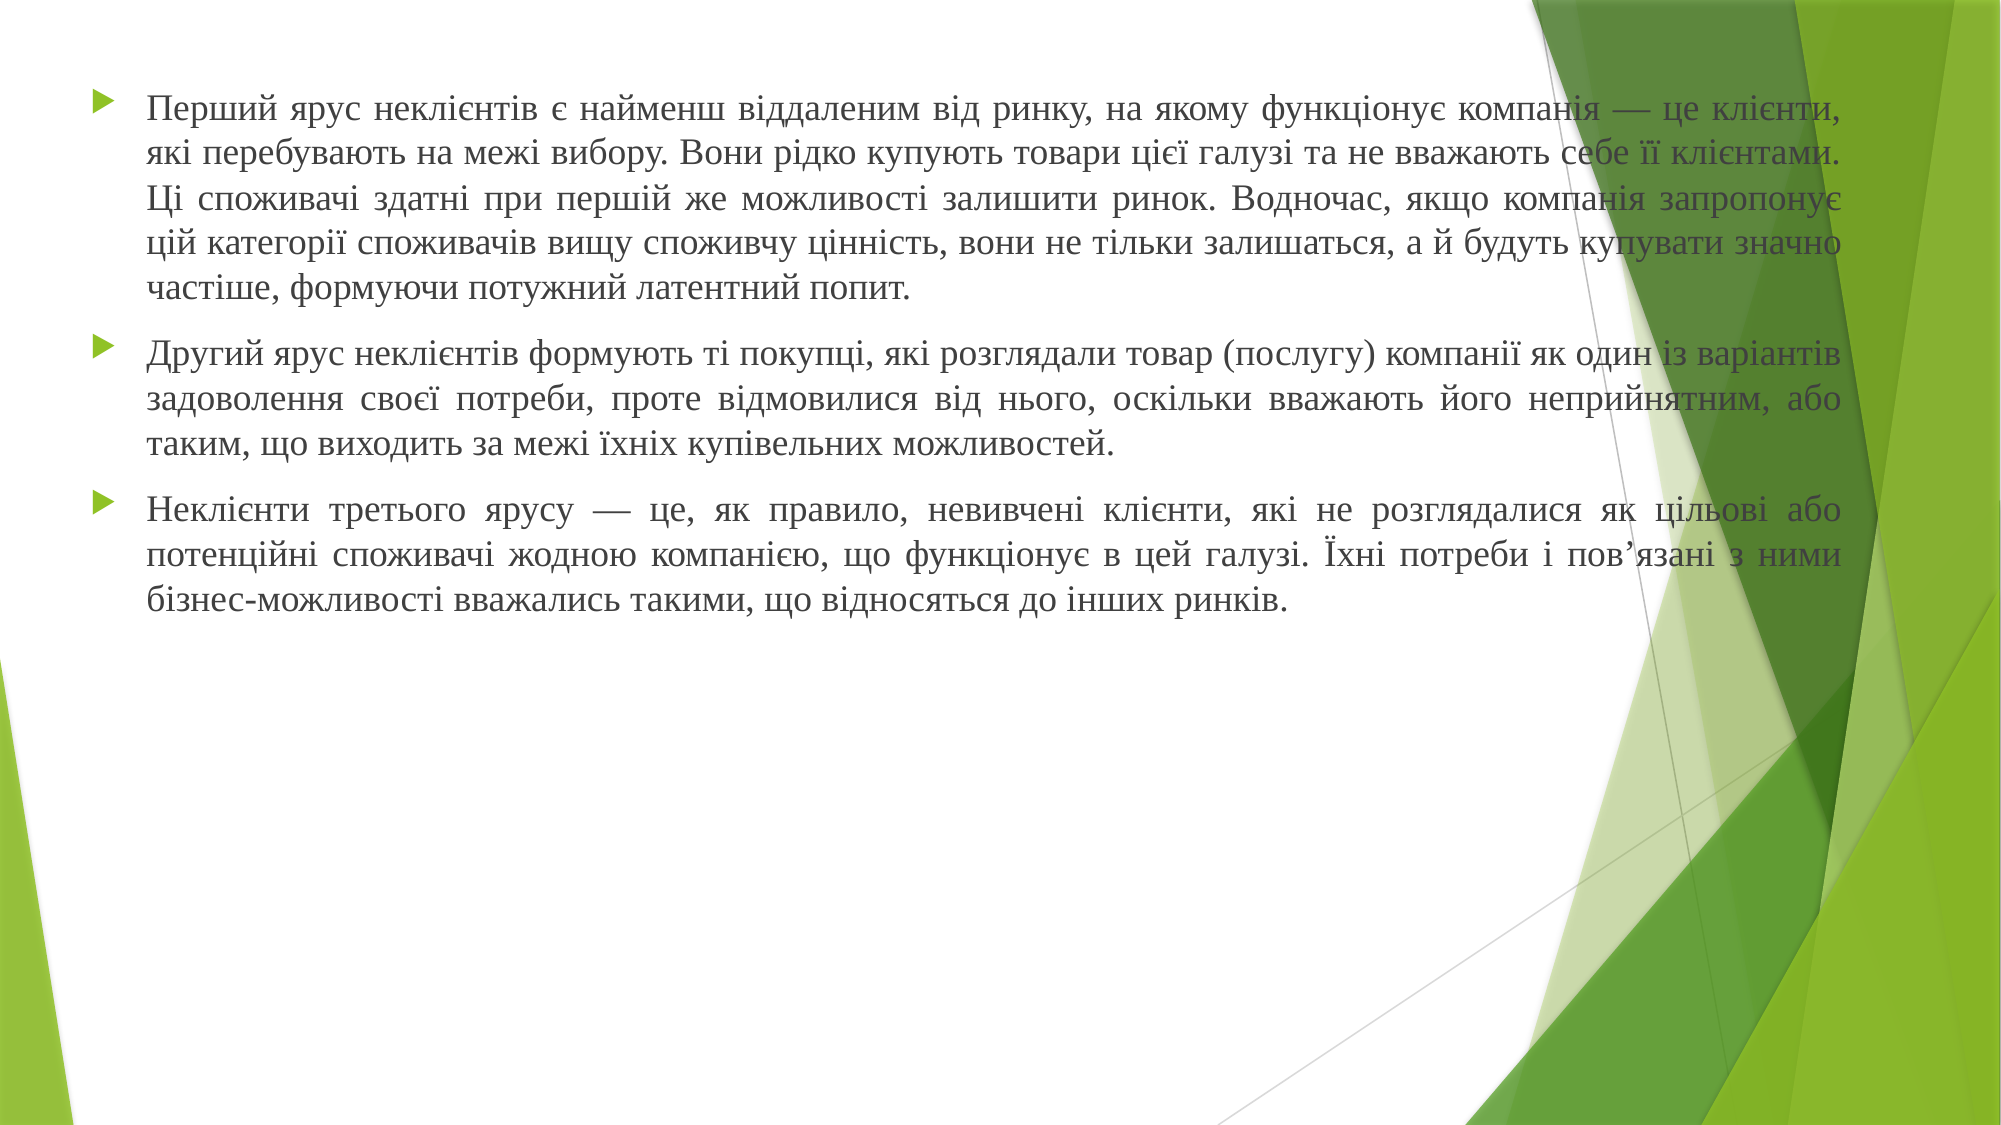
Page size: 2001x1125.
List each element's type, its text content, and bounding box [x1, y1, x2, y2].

list Перший ярус неклієнтів є найменш віддаленим від ринку, на якому функціонує компанія — це клієнти, які перебувають на межі вибору. Вони рідко купують товари цієї галузі та не вважають себе її клієнтами. Ці споживачі здатні при першій же можливості залишити ринок. Водночас, якщо компанія запропонує цій категорії споживачів вищу споживчу цінність, вони не тільки залишаться, а й будуть купувати значно частіше, формуючи потужний латентний попит. Другий ярус неклієнтів формують ті покупці, які розглядали товар (послугу) компанії як один із варіантів задоволення своєї потреби, проте відмовилися від нього, оскільки вважають його неприйнятним, або таким, що виходить за межі їхніх купівельних можливостей. Неклієнти третього ярусу — це, як правило, невивчені клієнти, які не розглядалися як цільові або потенційні споживачі жодною компанією, що функціонує в цей галузі. Їхні потреби і пов’язані з ними бізнес-можливості вважались такими, що відносяться до інших ринків. [75, 75, 1859, 1007]
